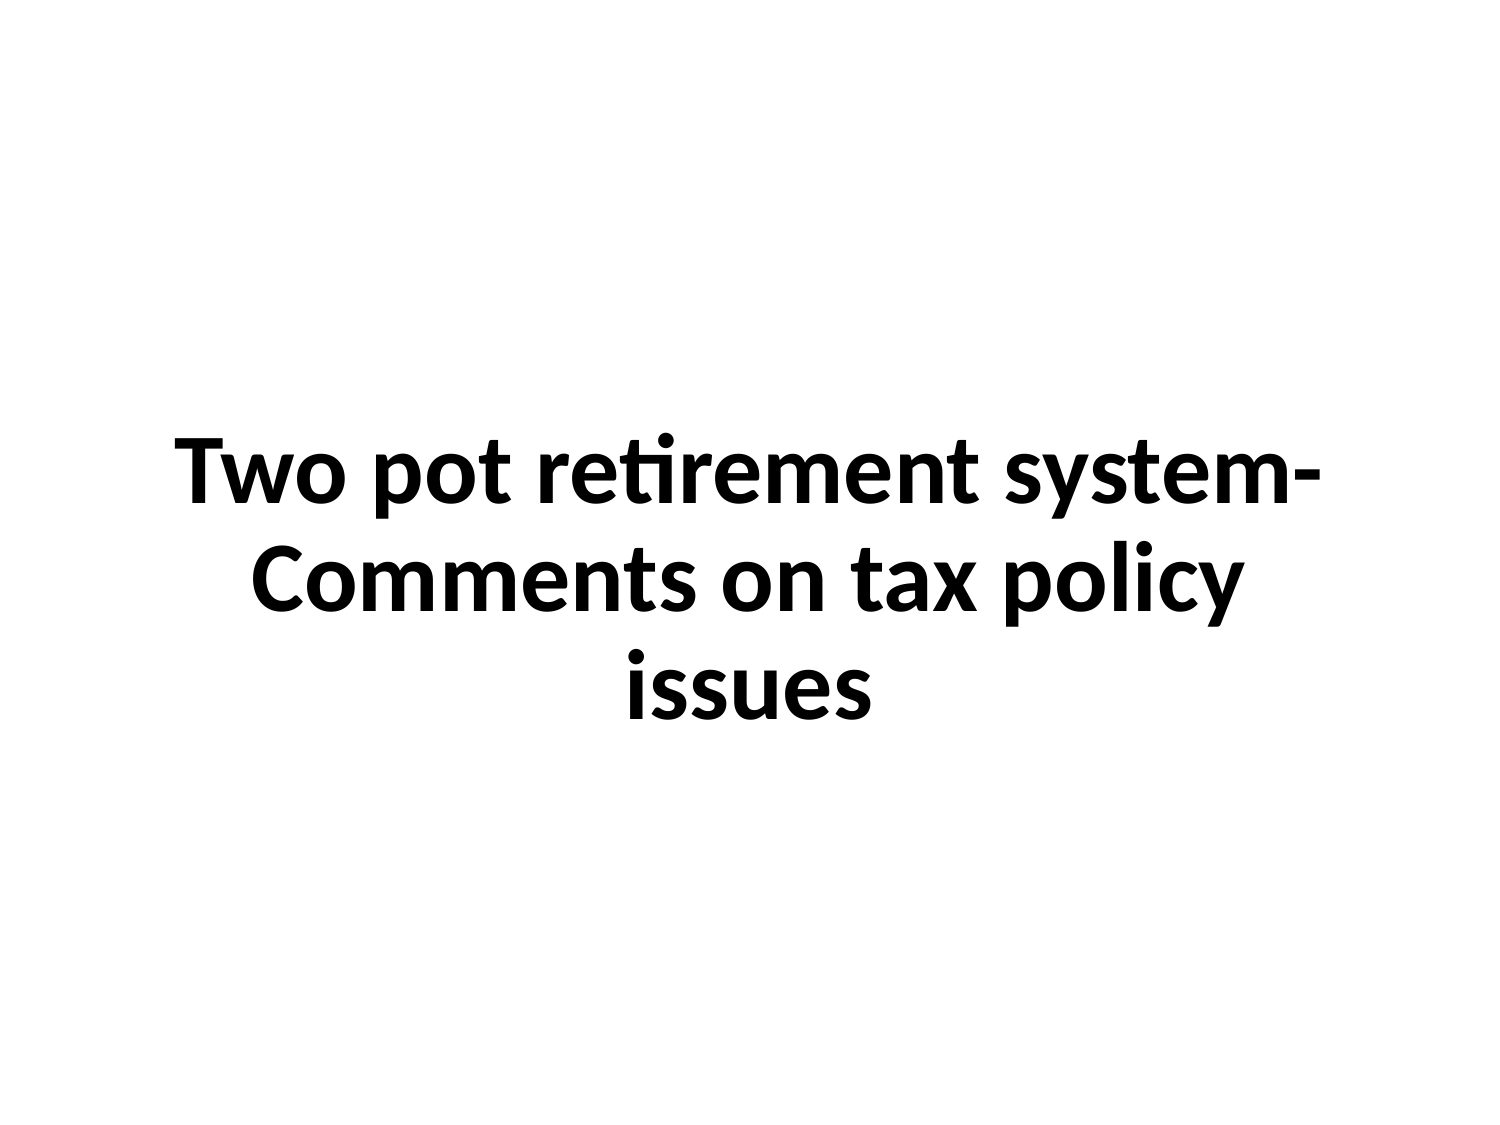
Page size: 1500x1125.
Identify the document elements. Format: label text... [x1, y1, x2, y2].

title Two pot retirement system-Comments on tax policy issues [102, 280, 1397, 749]
